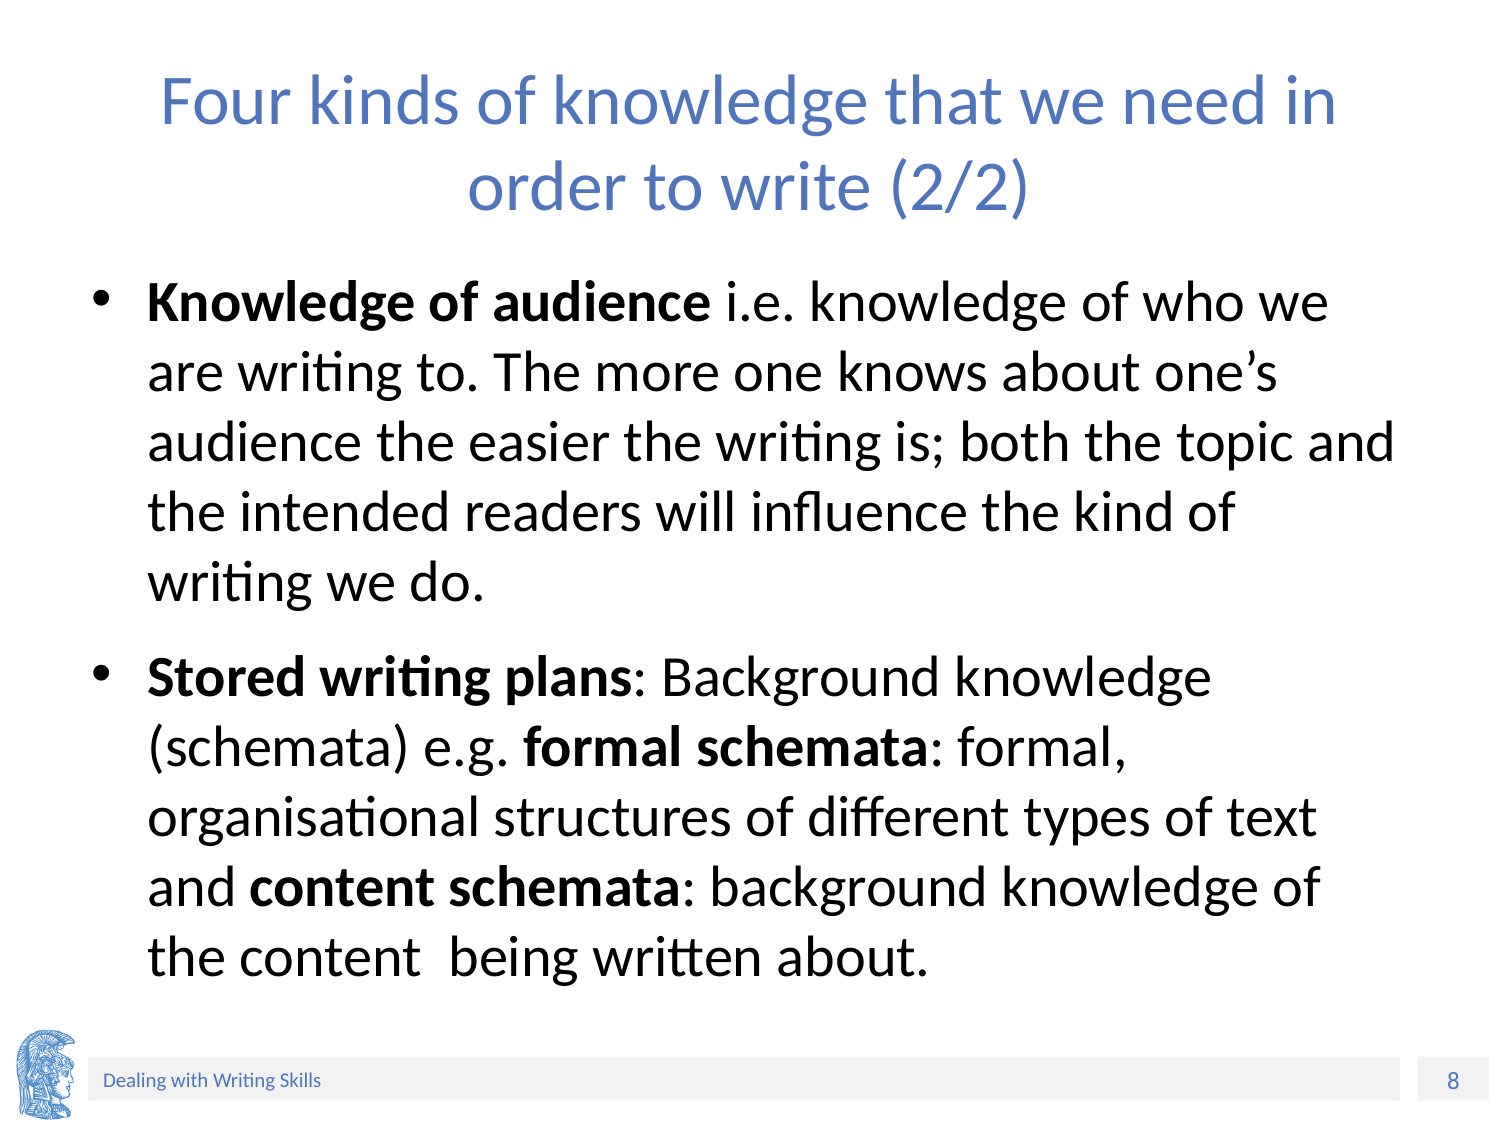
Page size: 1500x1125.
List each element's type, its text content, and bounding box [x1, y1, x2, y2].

picture [9, 1026, 81, 1120]
title Four kinds of knowledge that we need in order to write (2/2) [75, 45, 1425, 233]
list Knowledge of audience i.e. knowledge of who we are writing to. The more one knows about one’s audience the easier the writing is; both the topic and the intended readers will influence the kind of writing we do. Stored writing plans: Background knowledge (schemata) e.g. formal schemata: formal, organisational structures of different types of text and content schemata: background knowledge of the content being written about. [76, 255, 1427, 998]
